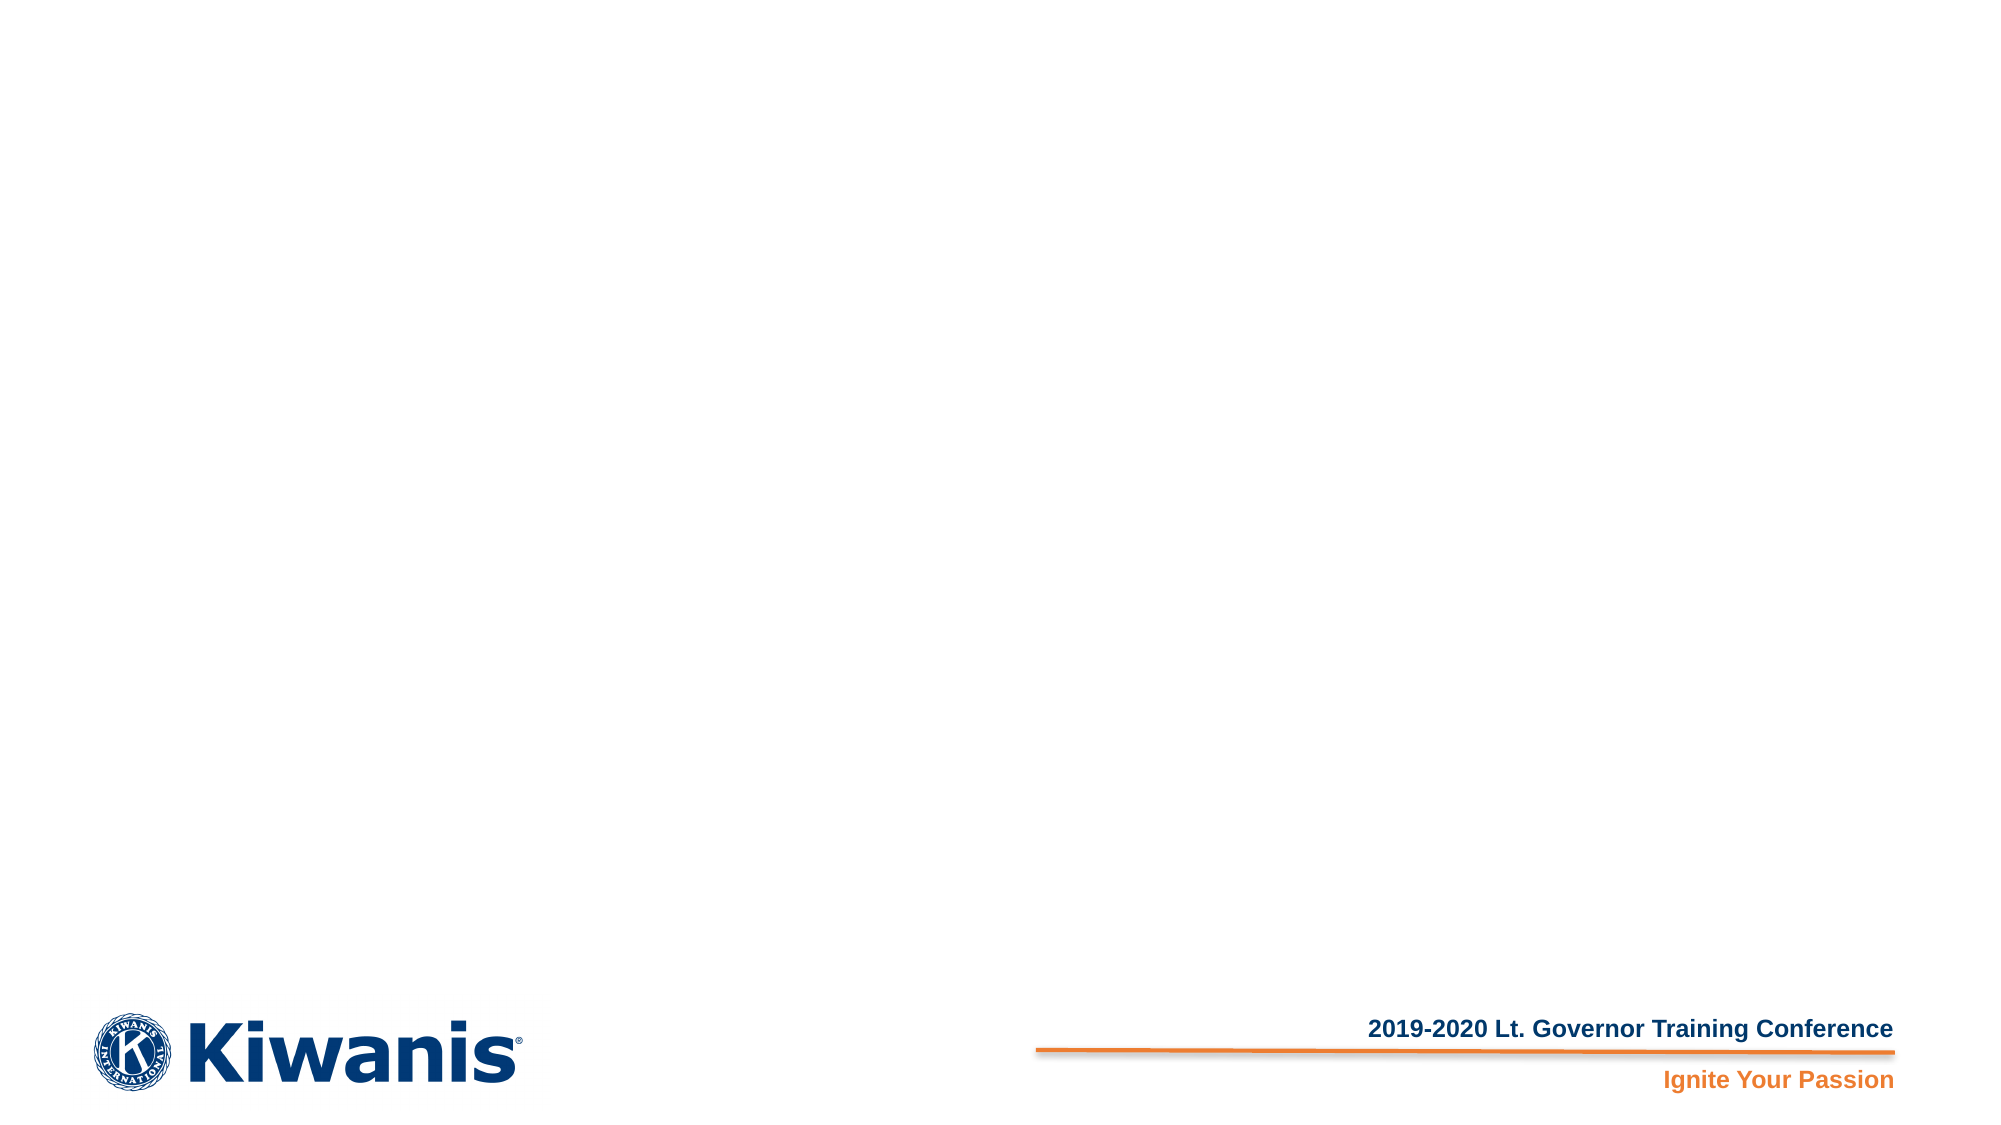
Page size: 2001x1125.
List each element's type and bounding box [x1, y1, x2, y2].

picture [73, 994, 551, 1111]
